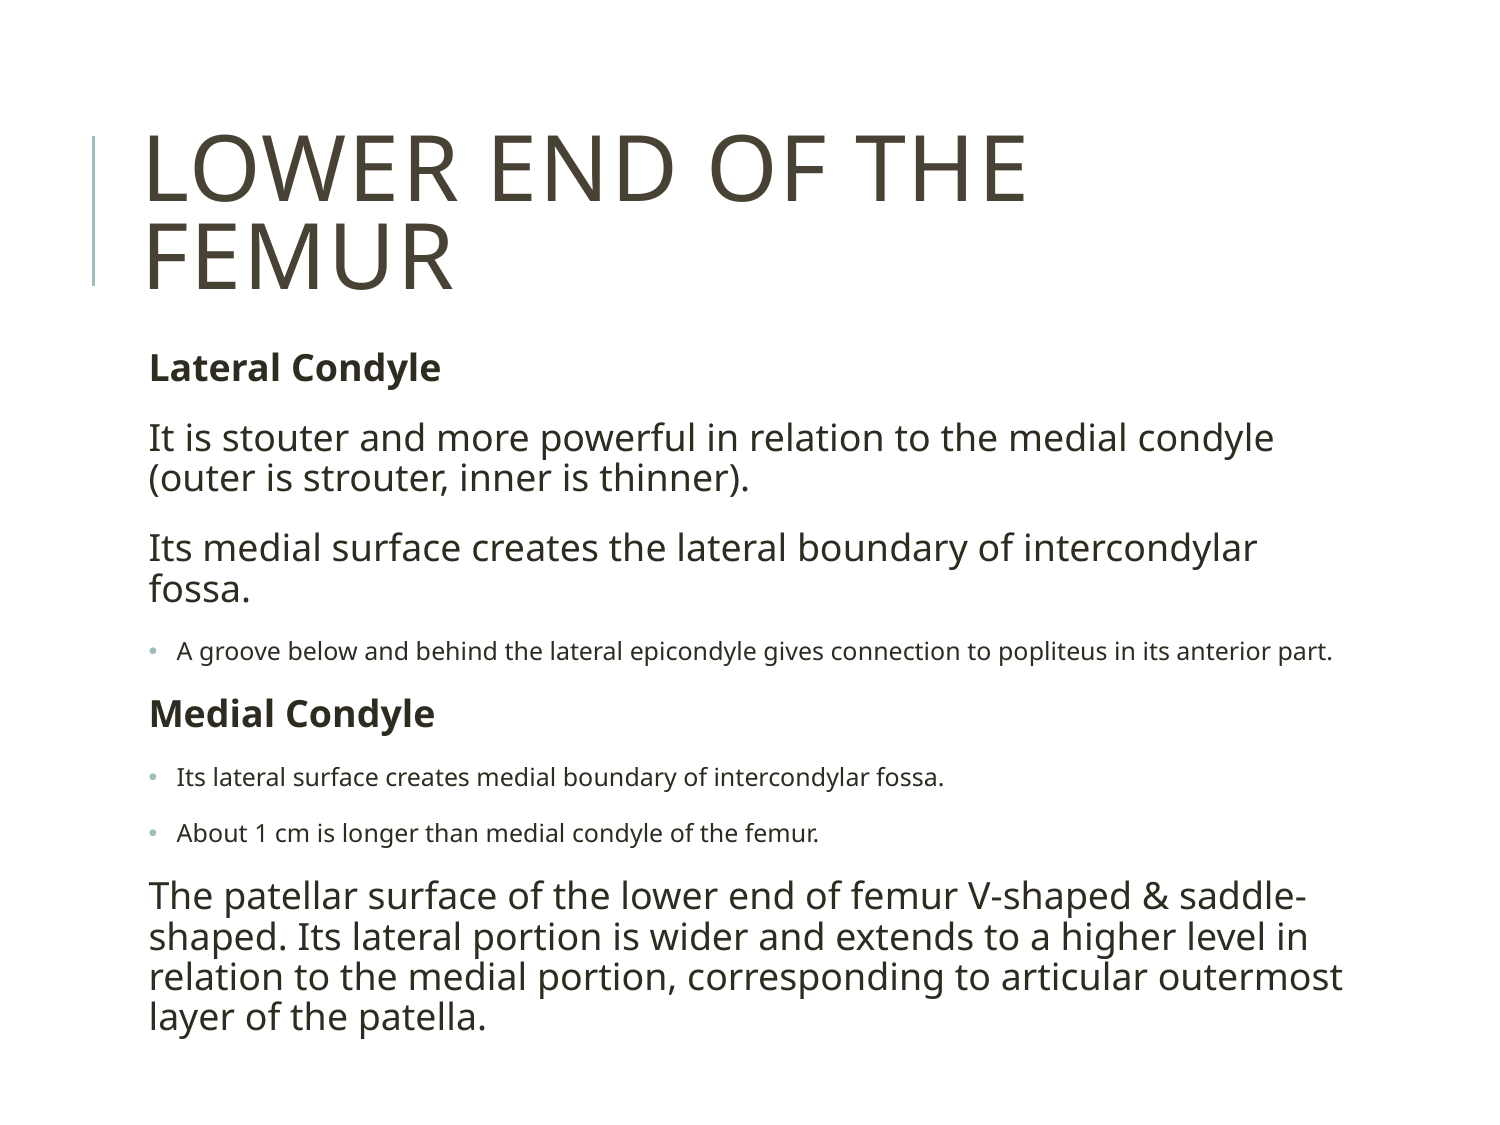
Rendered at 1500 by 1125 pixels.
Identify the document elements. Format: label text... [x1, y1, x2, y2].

list Lateral Condyle It is stouter and more powerful in relation to the medial condyle (outer is strouter, inner is thinner). Its medial surface creates the lateral boundary of intercondylar fossa. A groove below and behind the lateral epicondyle gives connection to popliteus in its anterior part. Medial Condyle Its lateral surface creates medial boundary of intercondylar fossa. About 1 cm is longer than medial condyle of the femur. The patellar surface of the lower end of femur V-shaped & saddle-shaped. Its lateral portion is wider and extends to a higher level in relation to the medial portion, corresponding to articular outermost layer of the patella. [126, 341, 1363, 1029]
title Lower end of the femur [126, 96, 1322, 341]
